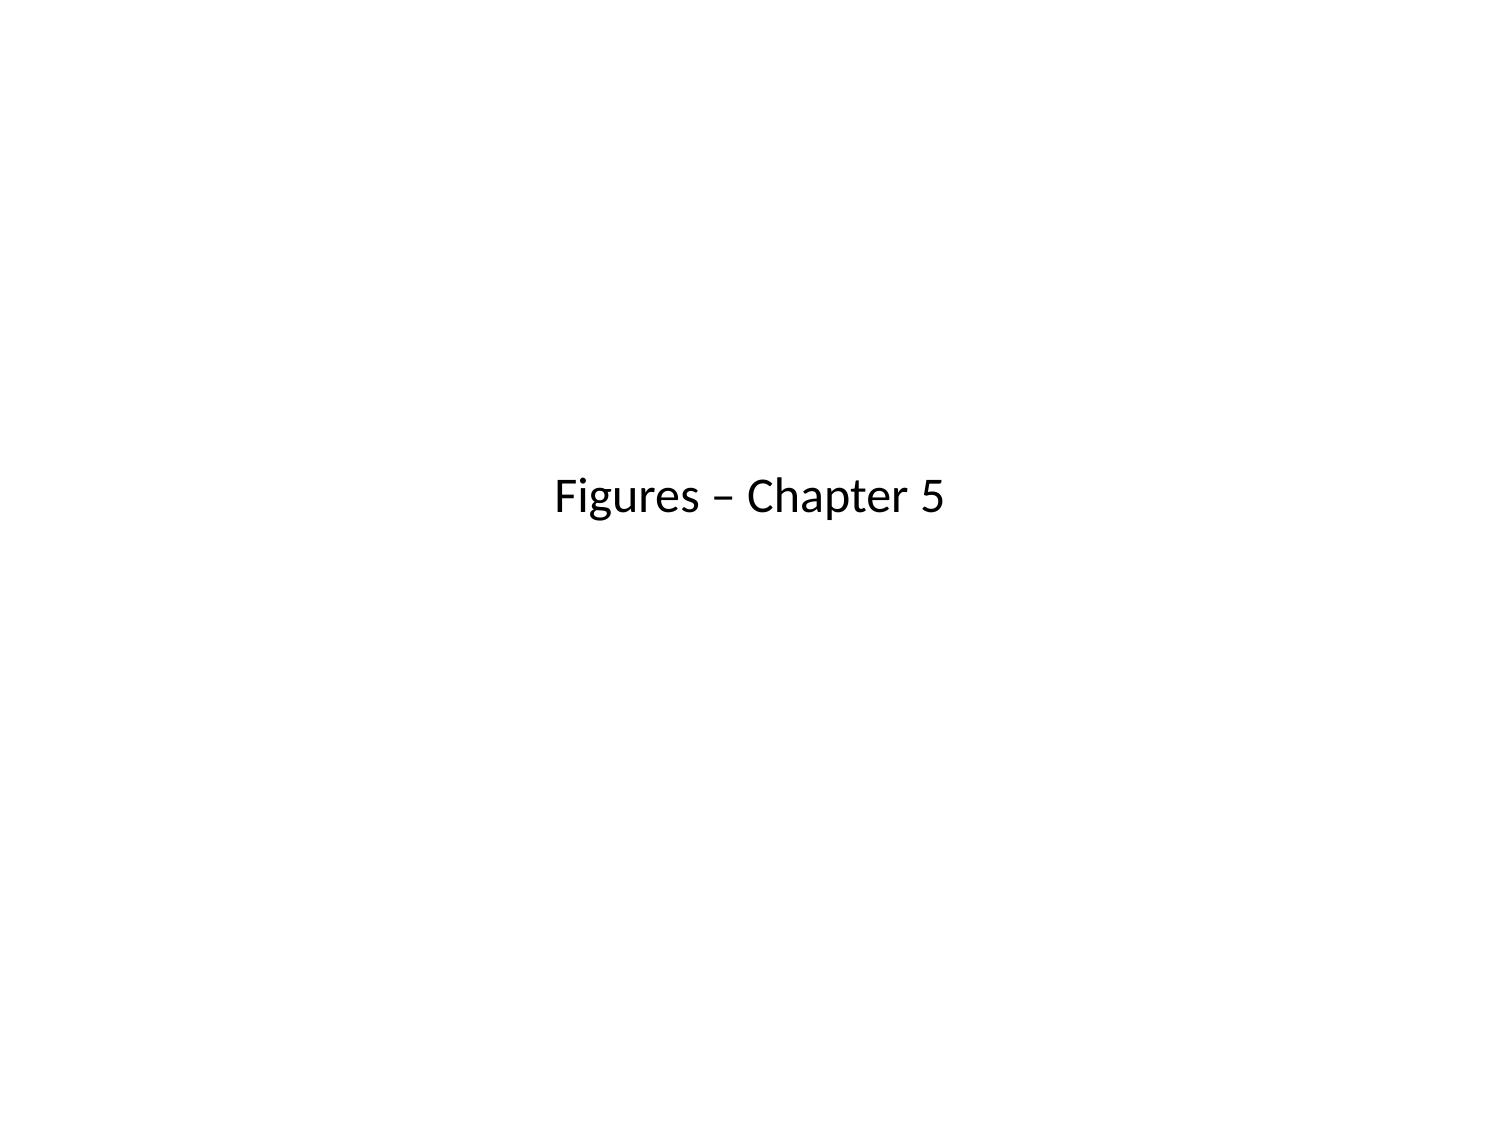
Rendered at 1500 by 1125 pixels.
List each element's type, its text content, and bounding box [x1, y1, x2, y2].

title Figures – Chapter 5 [74, 398, 1426, 587]
